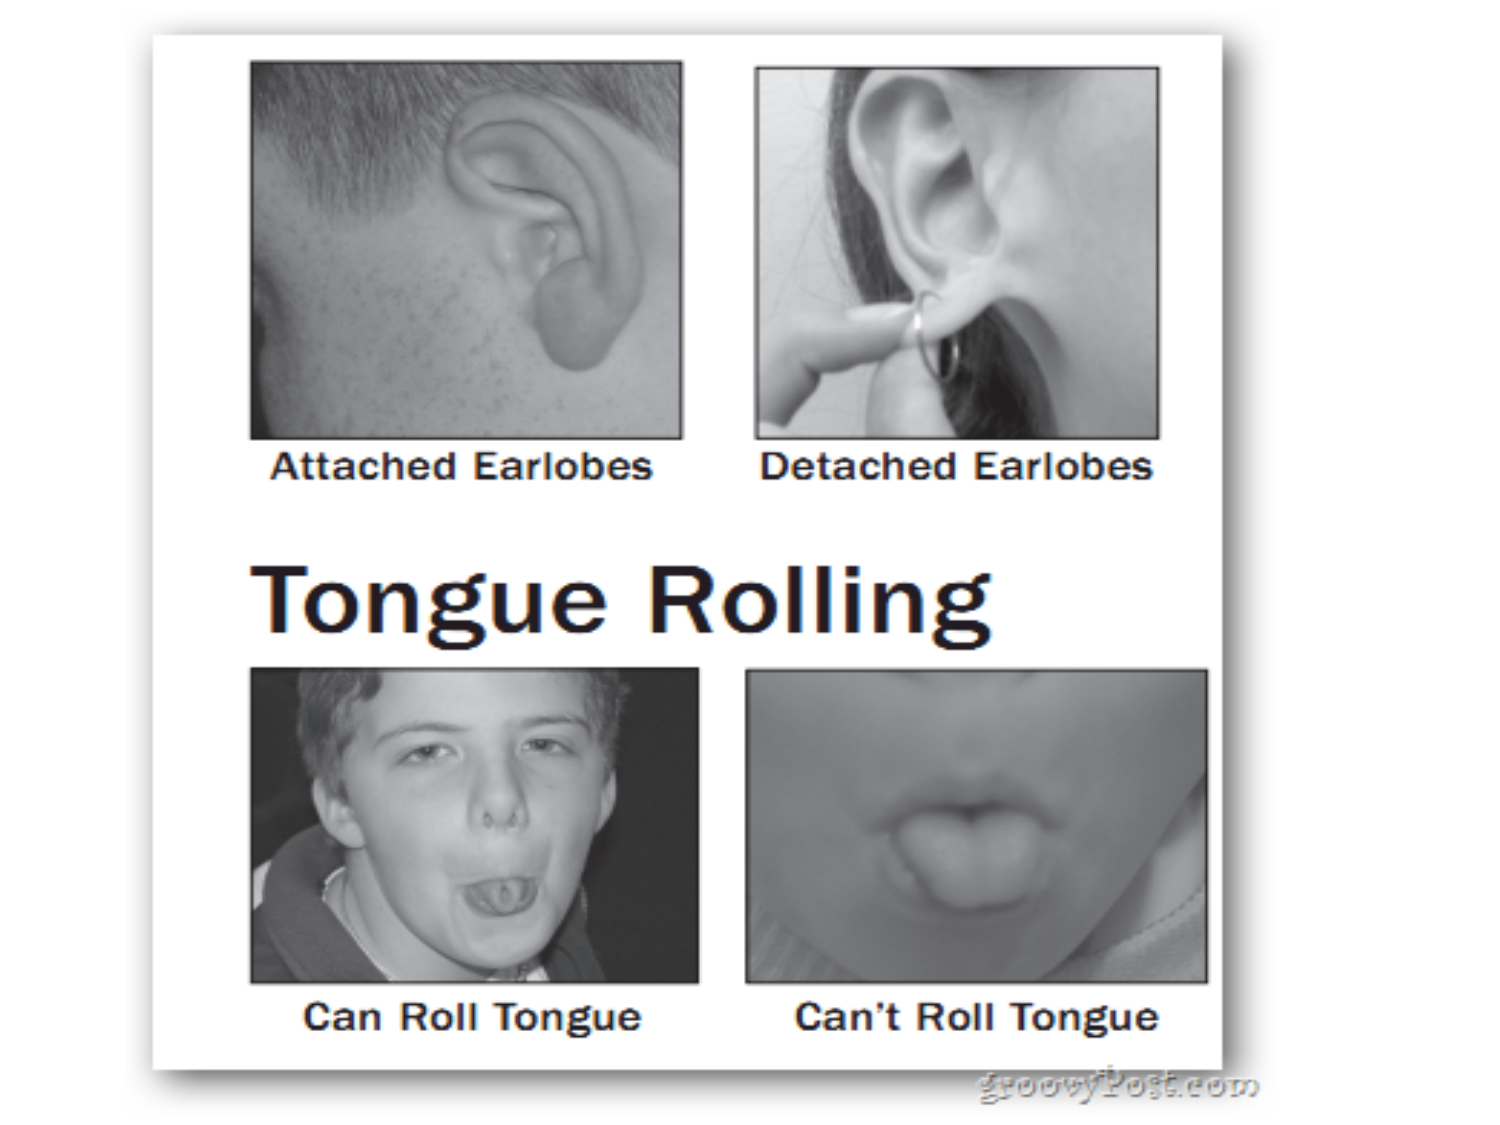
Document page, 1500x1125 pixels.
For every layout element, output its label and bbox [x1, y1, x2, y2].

picture [124, 11, 1276, 1116]
